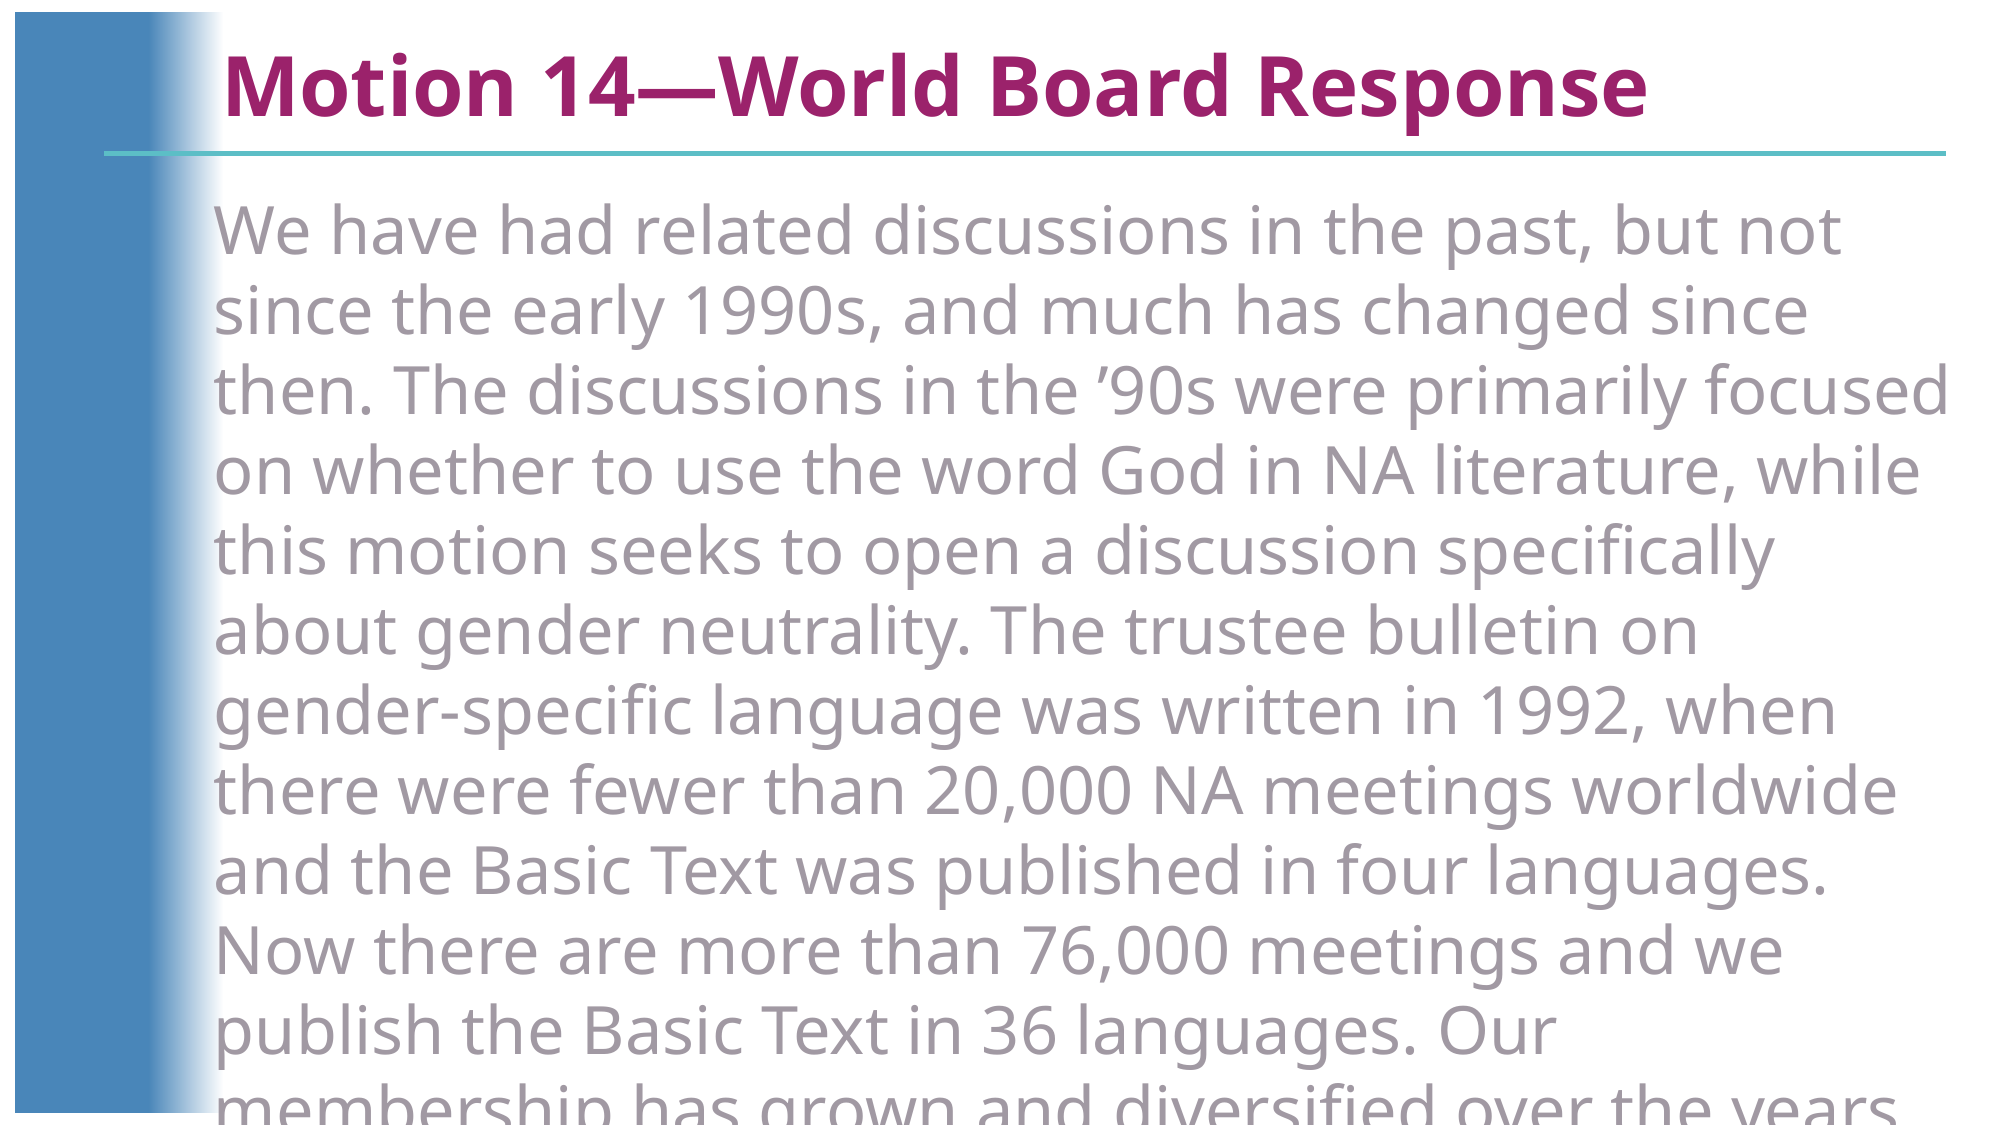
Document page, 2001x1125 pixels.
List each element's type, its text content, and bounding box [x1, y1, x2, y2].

text_box We have had related discussions in the past, but not since the early 1990s, and much has changed since then. The discussions in the ’90s were primarily focused on whether to use the word God in NA literature, while this motion seeks to open a discussion specifically about gender neutrality. The trustee bulletin on gender-specific language was written in 1992, when there were fewer than 20,000 NA meetings worldwide and the Basic Text was published in four languages. Now there are more than 76,000 meetings and we publish the Basic Text in 36 languages. Our membership has grown and diversified over the years. . . . [199, 180, 1980, 1125]
text_box Motion 14—World Board Response [215, 22, 1964, 139]
